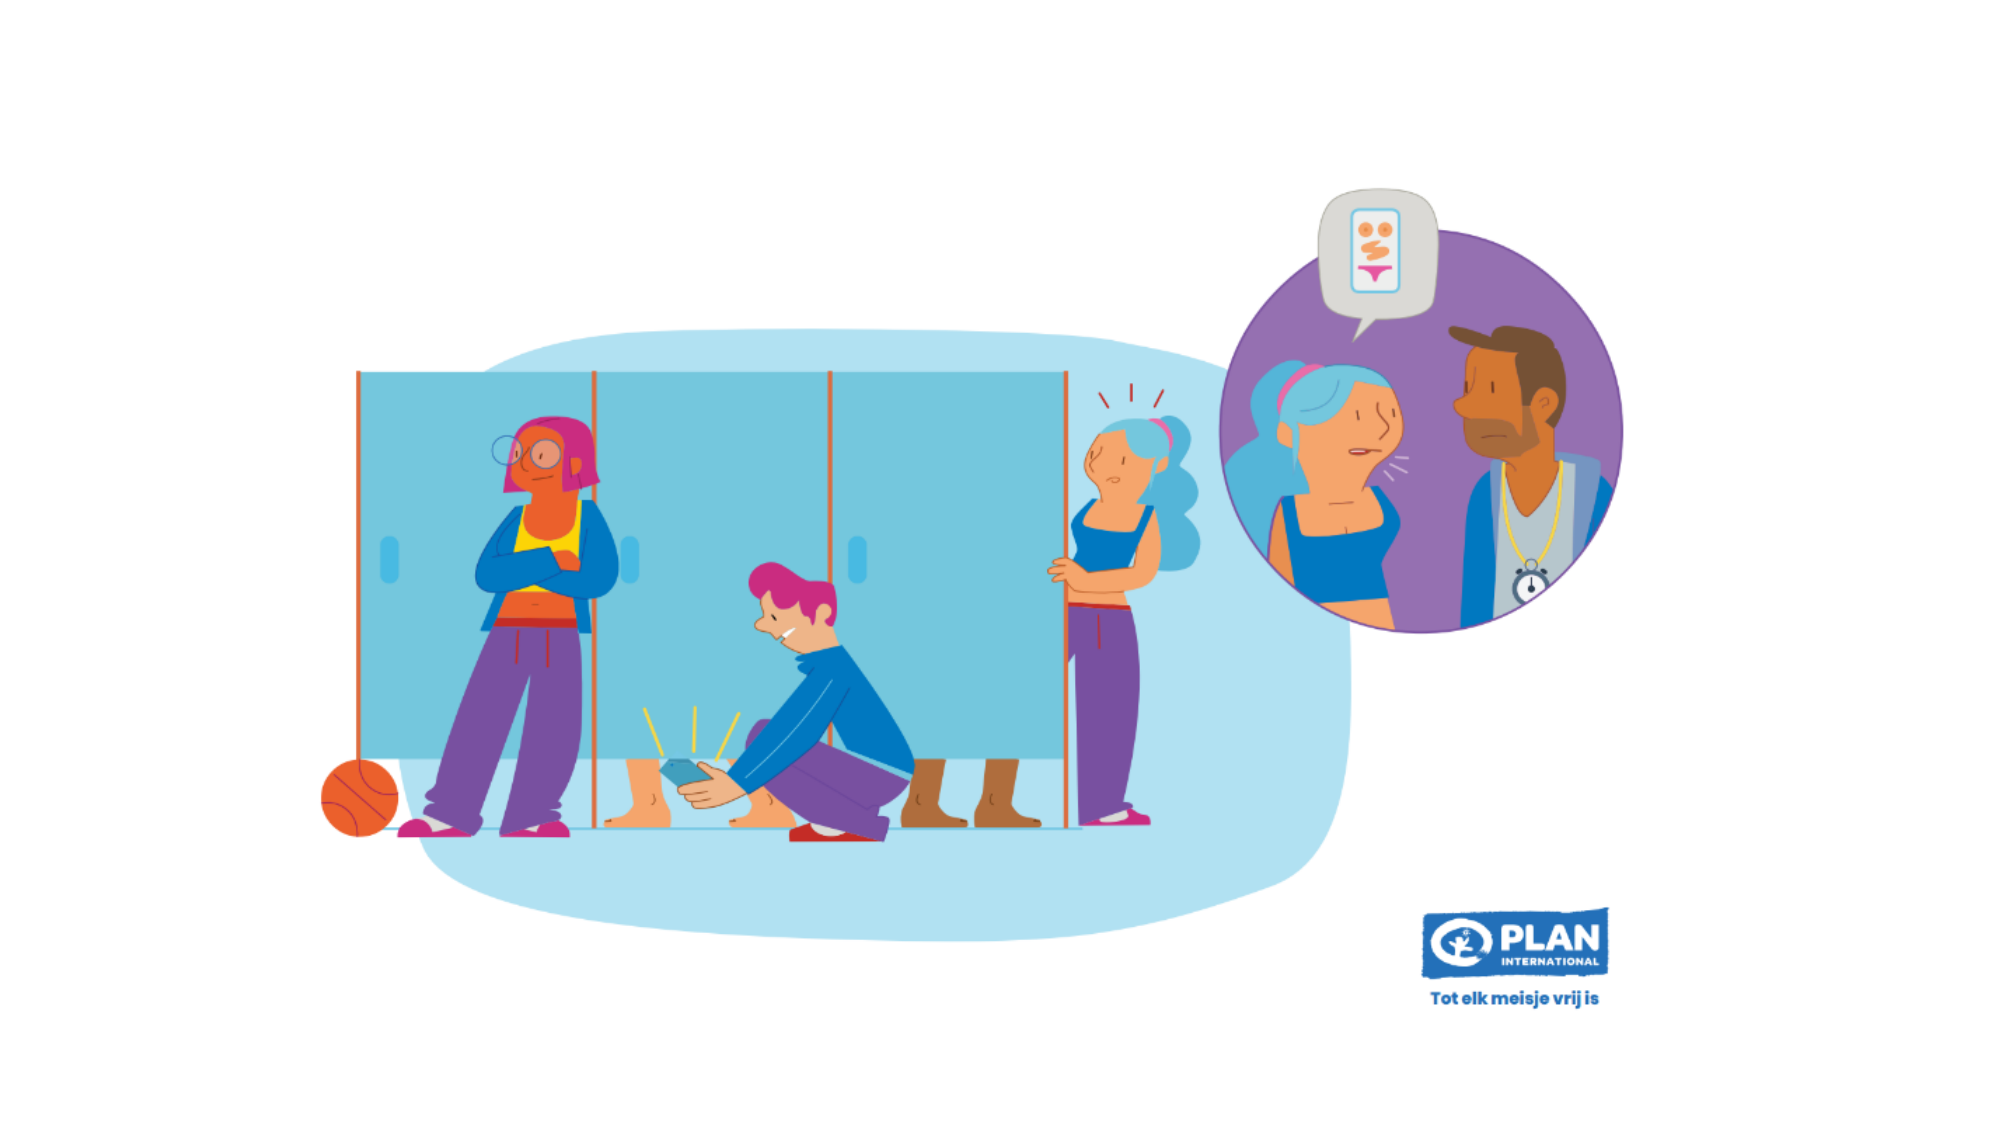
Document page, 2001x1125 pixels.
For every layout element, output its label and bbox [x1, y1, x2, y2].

picture [233, 73, 1716, 1051]
